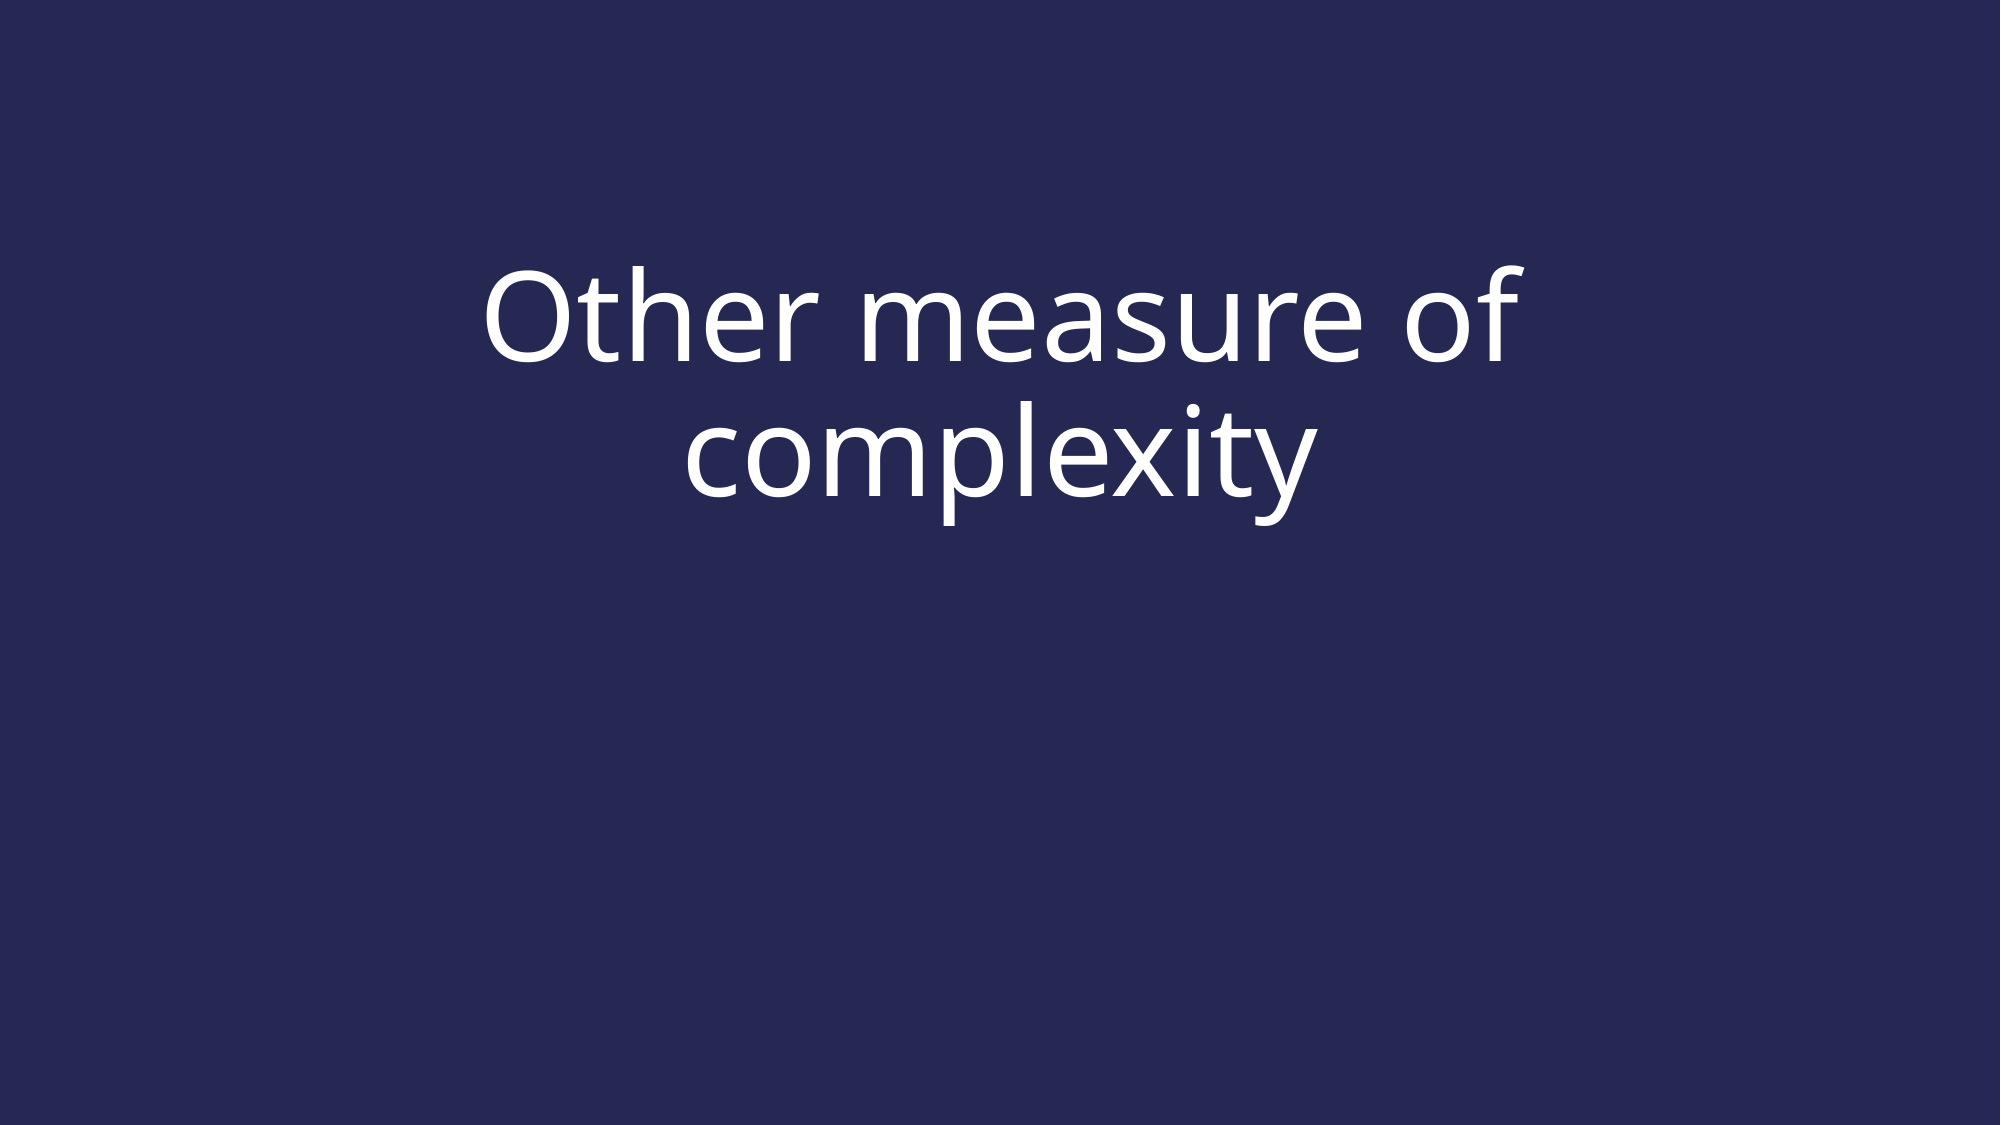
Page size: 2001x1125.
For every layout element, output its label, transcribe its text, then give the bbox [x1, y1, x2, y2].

title Other measure of complexity [249, 139, 1750, 532]
